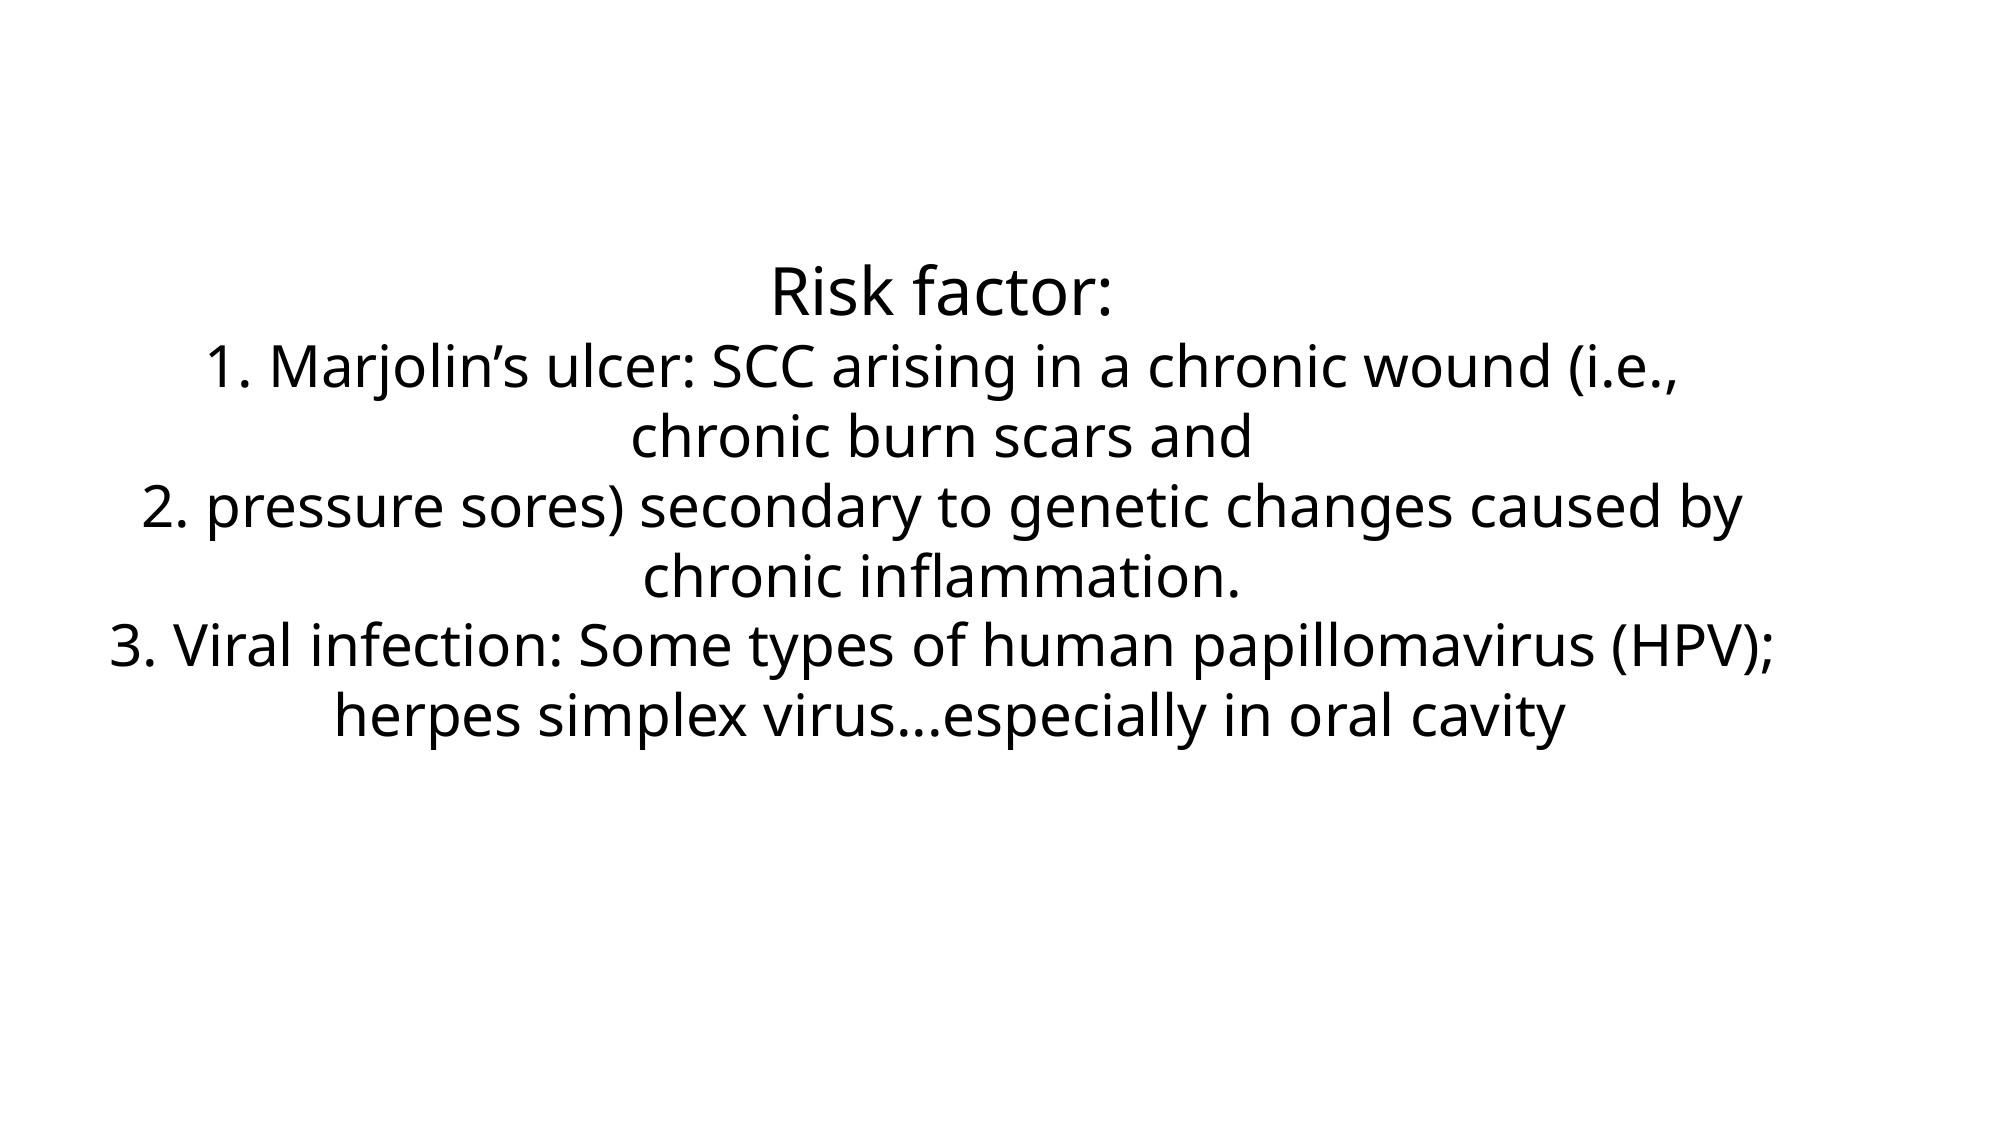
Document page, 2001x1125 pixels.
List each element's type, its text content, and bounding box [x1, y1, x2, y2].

title Risk factor: 1. Marjolin’s ulcer: SCC arising in a chronic wound (i.e., chronic burn scars and 2. pressure sores) secondary to genetic changes caused by chronic inflammation. 3. Viral infection: Some types of human papillomavirus (HPV); herpes simplex virus...especially in oral cavity [87, 116, 1797, 882]
